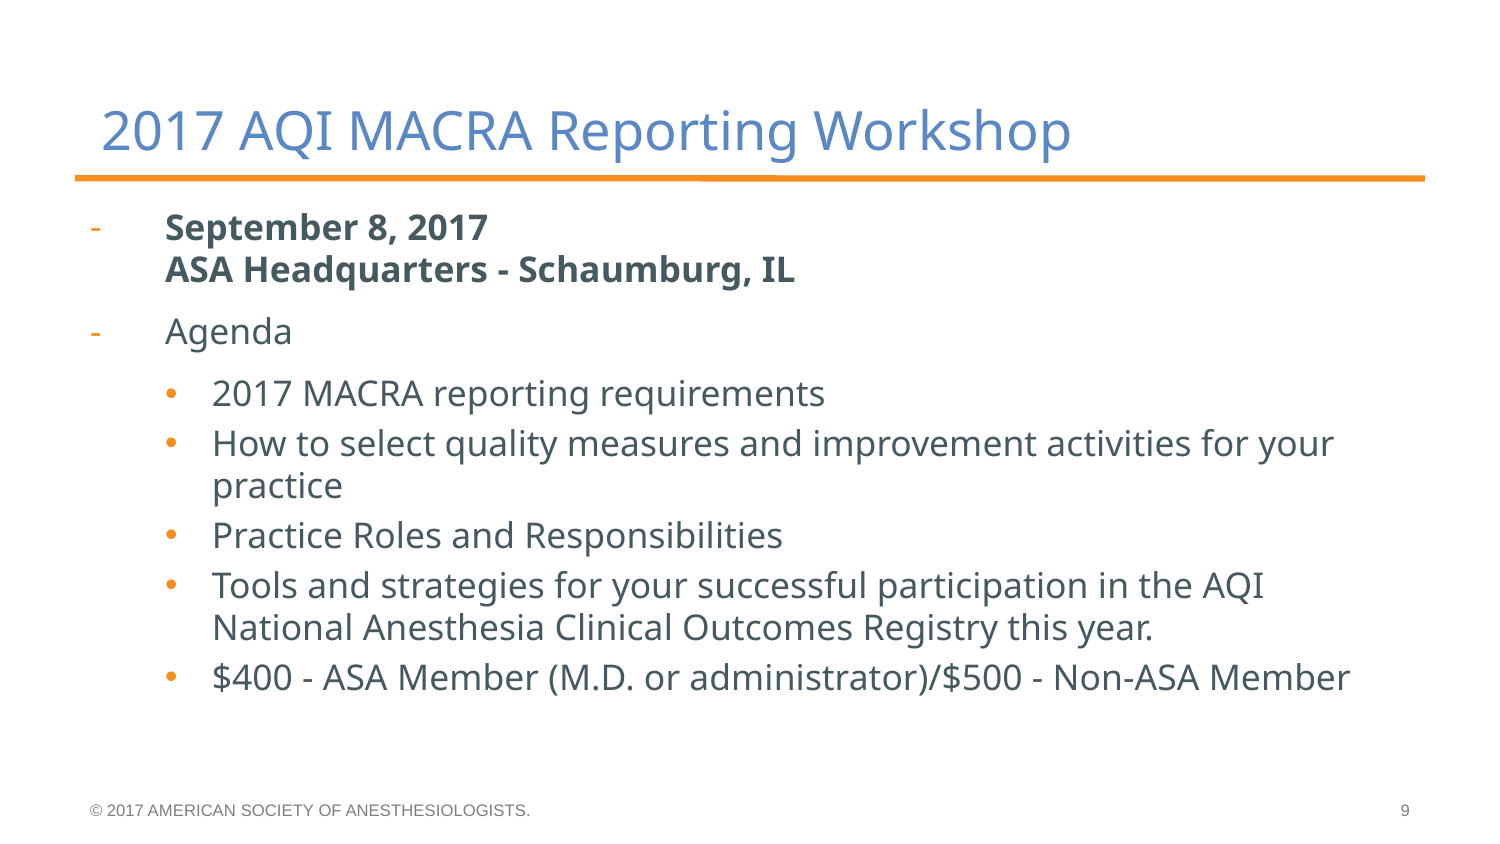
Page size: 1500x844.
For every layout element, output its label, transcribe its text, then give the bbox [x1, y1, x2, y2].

footer © 2017 AMERICAN SOCIETY OF ANESTHESIOLOGISTS. [75, 796, 725, 827]
slide_number 9 [1074, 796, 1425, 827]
title 2017 AQI MACRA Reporting Workshop [86, 55, 1437, 169]
list September 8, 2017 ASA Headquarters - Schaumburg, IL Agenda 2017 MACRA reporting requirements How to select quality measures and improvement activities for your practice Practice Roles and Responsibilities Tools and strategies for your successful participation in the AQI National Anesthesia Clinical Outcomes Registry this year. $400 - ASA Member (M.D. or administrator)/$500 - Non-ASA Member [75, 197, 1425, 768]
